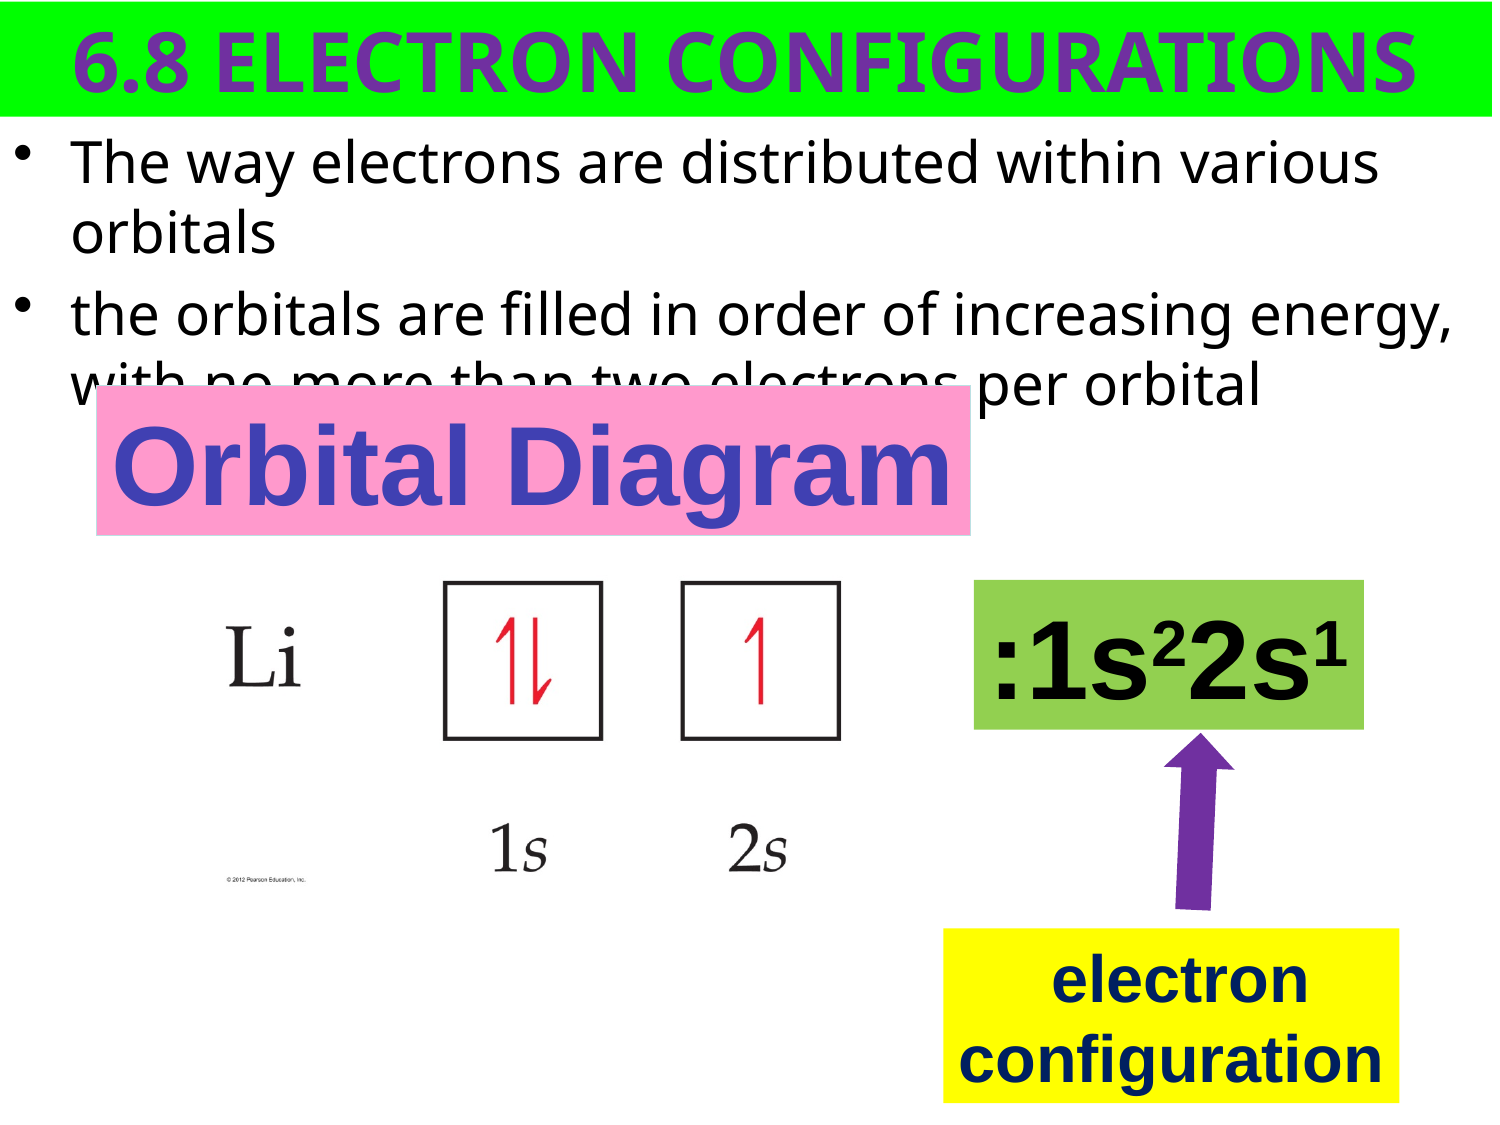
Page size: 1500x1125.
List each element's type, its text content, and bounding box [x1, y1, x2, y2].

text_box Orbital Diagram [96, 385, 971, 536]
text_box :1s22s1 [973, 579, 1364, 730]
text_box [1163, 732, 1235, 911]
text_box electron configuration [943, 928, 1400, 1104]
picture [220, 575, 846, 888]
list The way electrons are distributed within various orbitals the orbitals are filled in order of increasing energy, with no more than two electrons per orbital [0, 117, 1492, 409]
text_box 6.8 ELECTRON CONFIGURATIONS [0, 1, 1492, 117]
